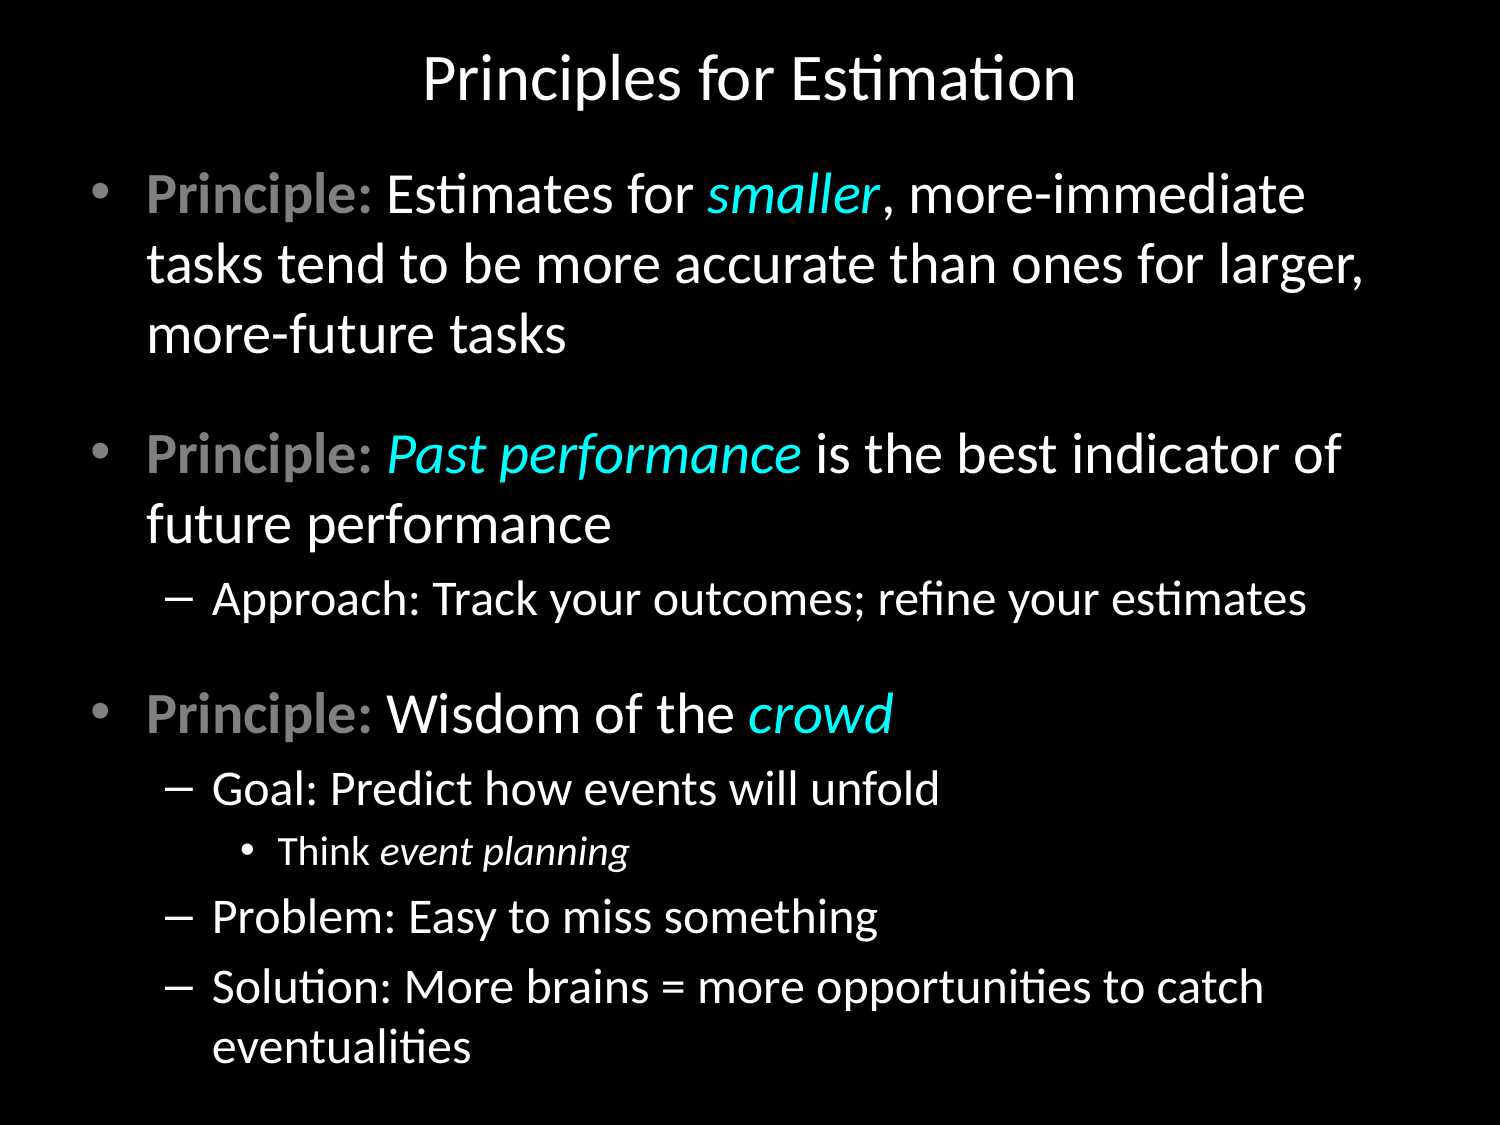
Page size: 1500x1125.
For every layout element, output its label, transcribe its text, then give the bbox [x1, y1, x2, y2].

list Principle: Estimates for smaller, more-immediate tasks tend to be more accurate than ones for larger, more-future tasks Principle: Past performance is the best indicator of future performance Approach: Track your outcomes; refine your estimates Principle: Wisdom of the crowd Goal: Predict how events will unfold Think event planning Problem: Easy to miss something Solution: More brains = more opportunities to catch eventualities [75, 148, 1425, 1101]
title Principles for Estimation [75, 0, 1425, 148]
